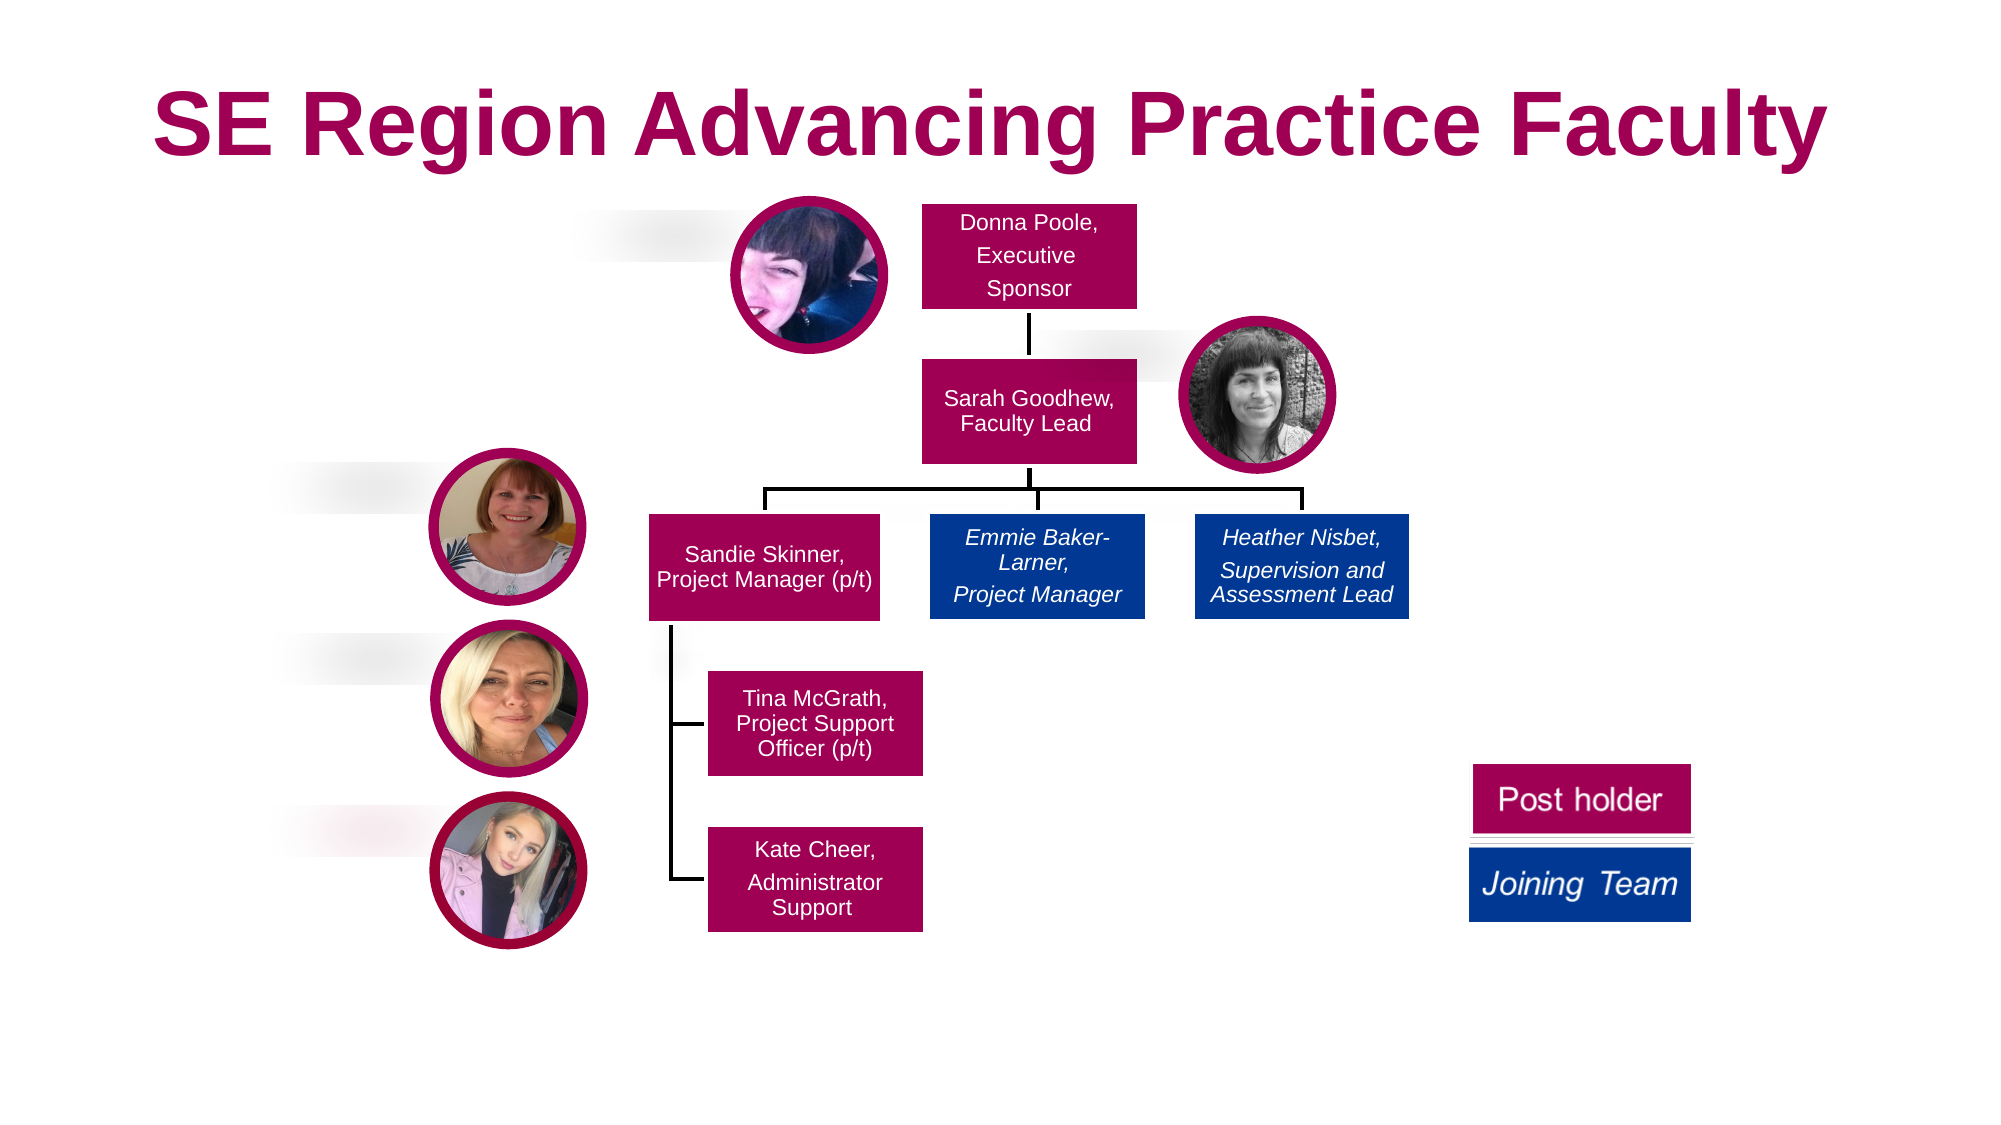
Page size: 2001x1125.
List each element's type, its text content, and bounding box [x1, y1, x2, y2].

picture [1461, 760, 1698, 923]
title SE Region Advancing Practice Faculty [137, 17, 1863, 235]
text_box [420, 201, 1639, 945]
